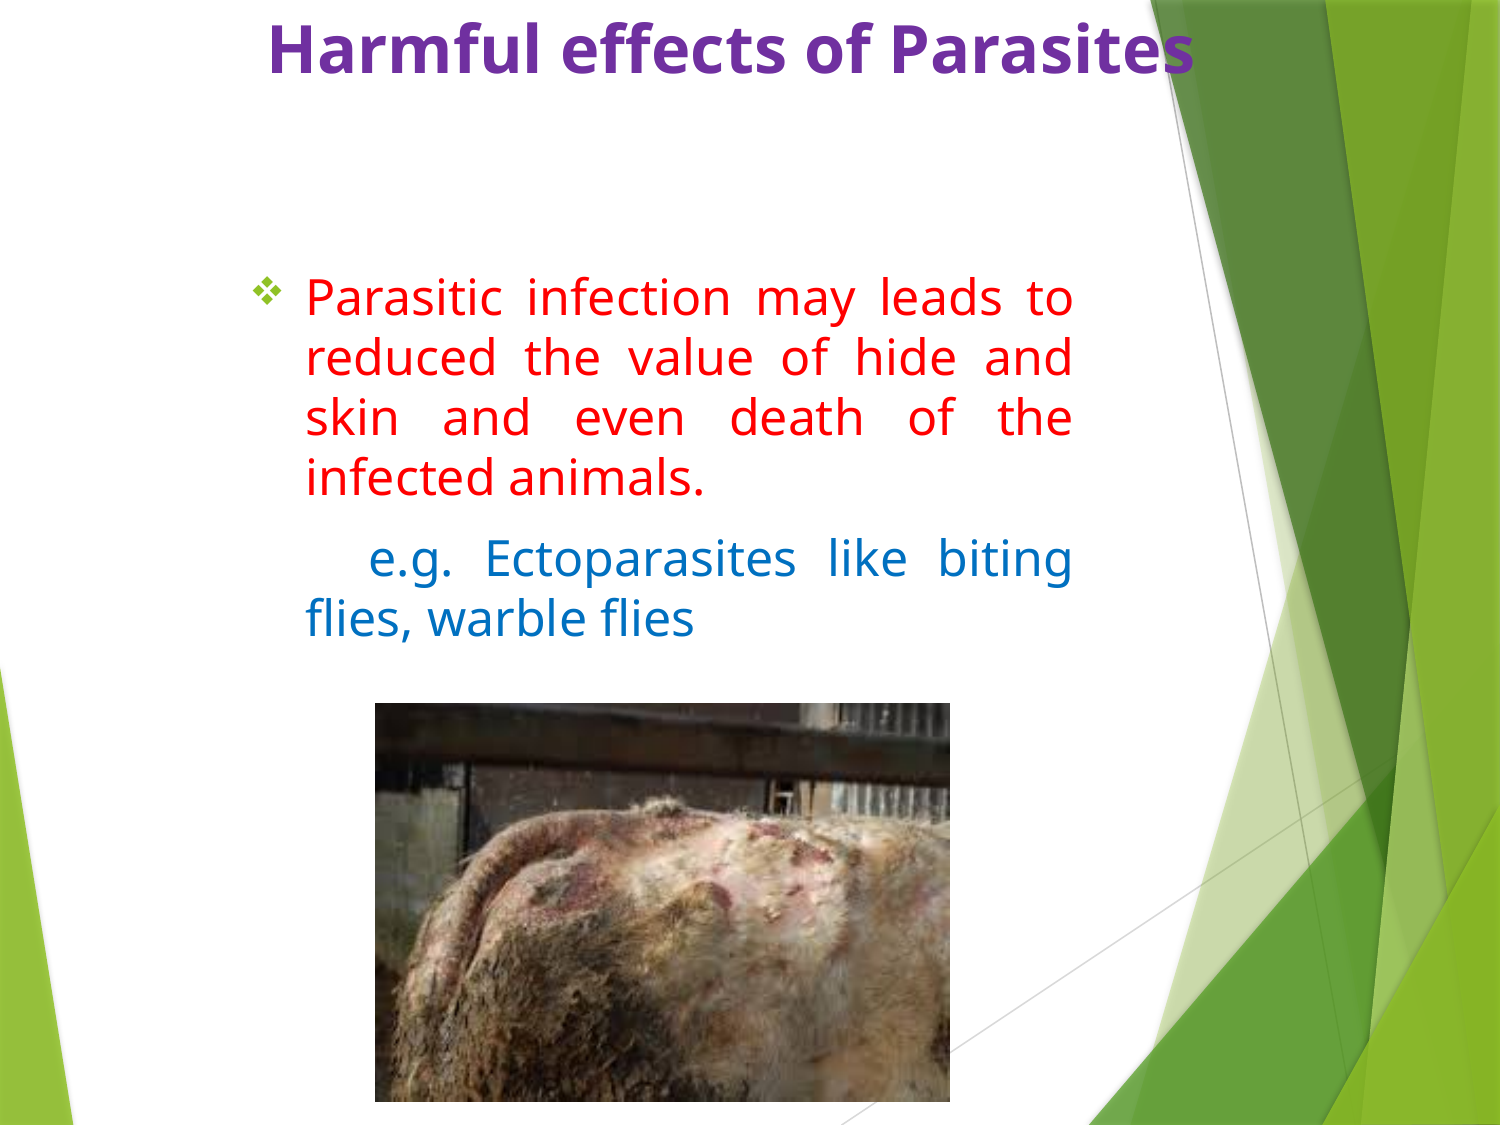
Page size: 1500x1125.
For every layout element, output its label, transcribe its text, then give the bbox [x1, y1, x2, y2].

text_box Harmful effects of Parasites [0, 0, 1463, 95]
list Parasitic infection may leads to reduced the value of hide and skin and even death of the infected animals. e.g. Ectoparasites like biting flies, warble flies [234, 257, 1090, 1125]
title [0, 0, 1500, 188]
picture [374, 702, 950, 1103]
